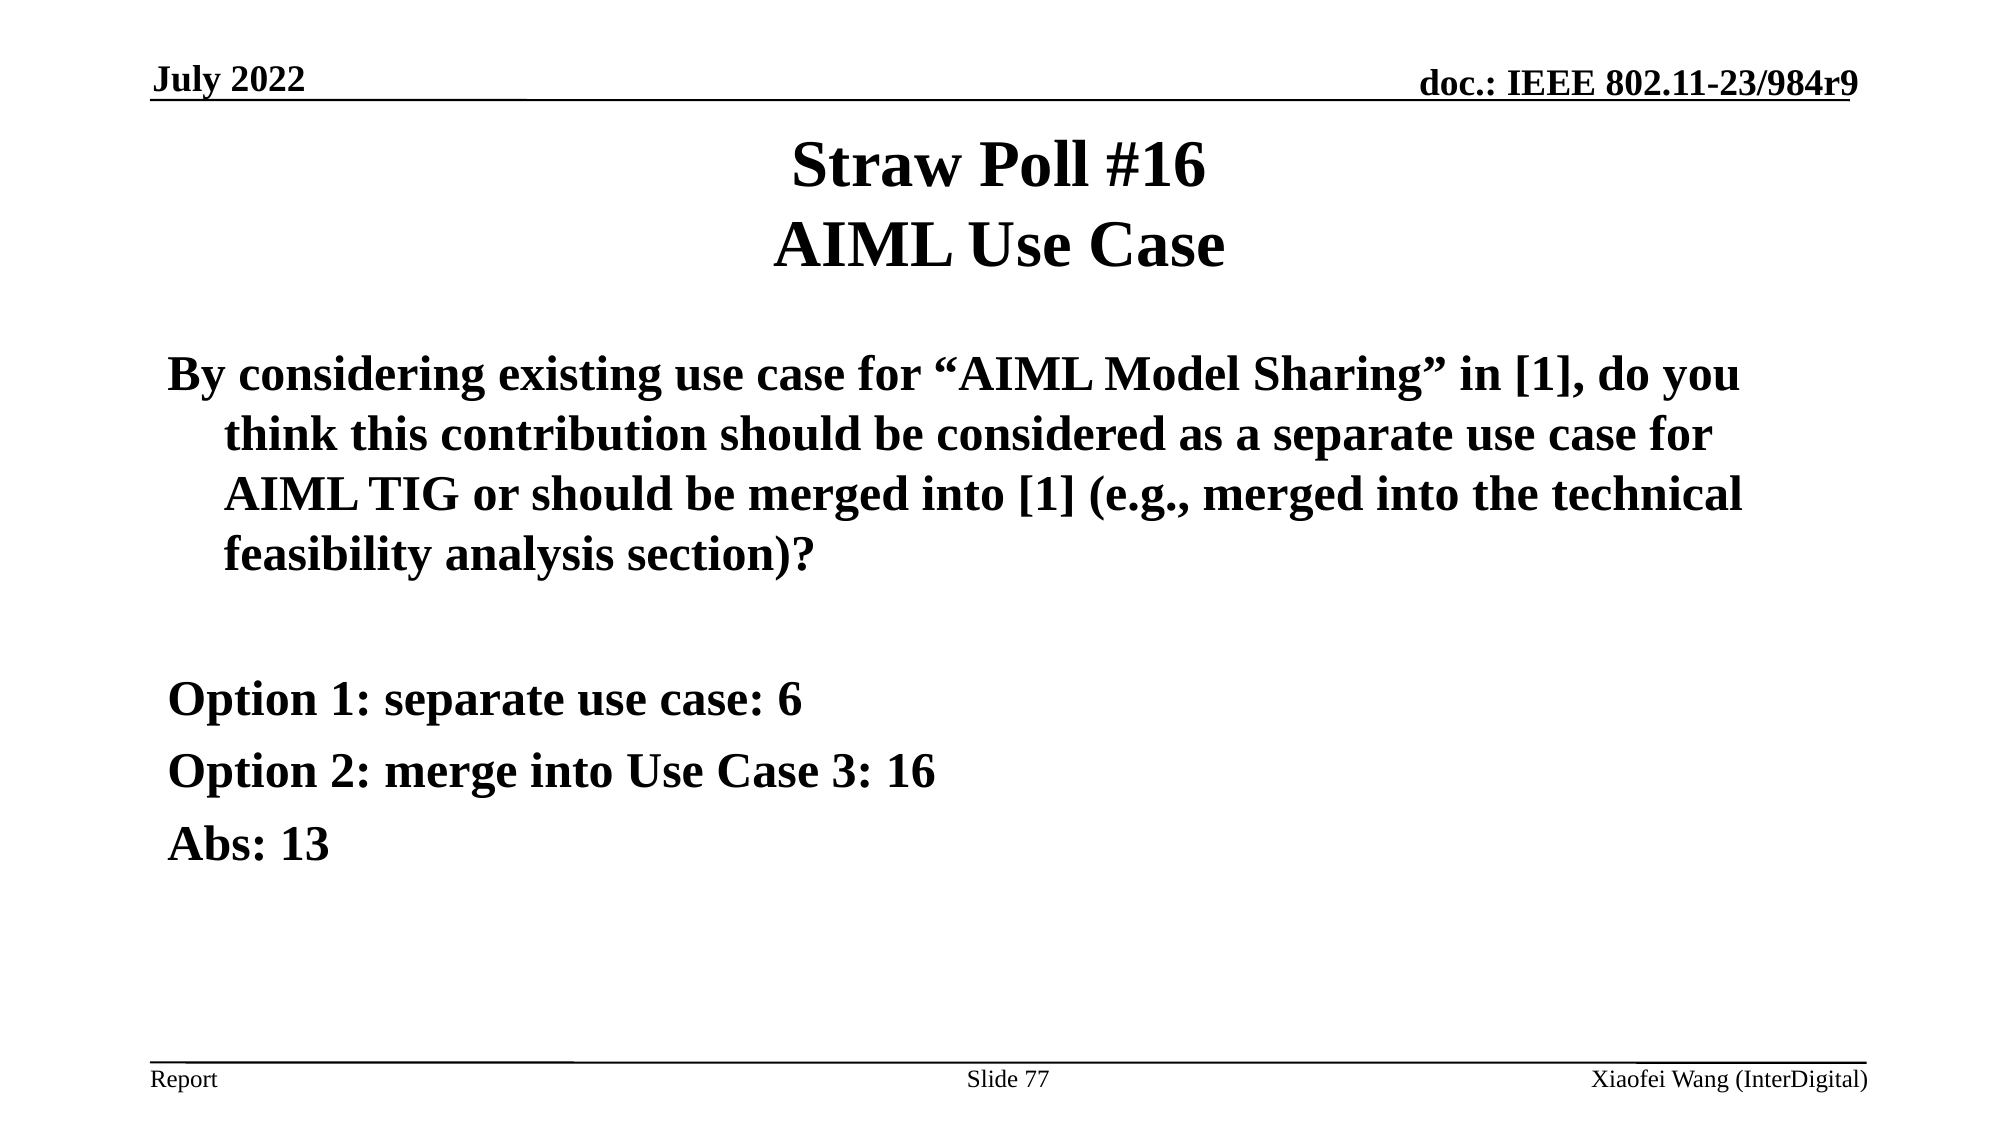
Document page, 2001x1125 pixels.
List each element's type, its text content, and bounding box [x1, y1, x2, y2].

list By considering existing use case for “AIML Model Sharing” in [1], do you think this contribution should be considered as a separate use case for AIML TIG or should be merged into [1] (e.g., merged into the technical feasibility analysis section)? Option 1: separate use case: 6 Option 2: merge into Use Case 3: 16 Abs: 13 [152, 332, 1853, 1008]
footer Xiaofei Wang (InterDigital) [1171, 1061, 1869, 1093]
title Straw Poll #16 AIML Use Case [149, 112, 1850, 288]
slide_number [152, 54, 563, 100]
slide_number Slide 77 [950, 1061, 1067, 1123]
